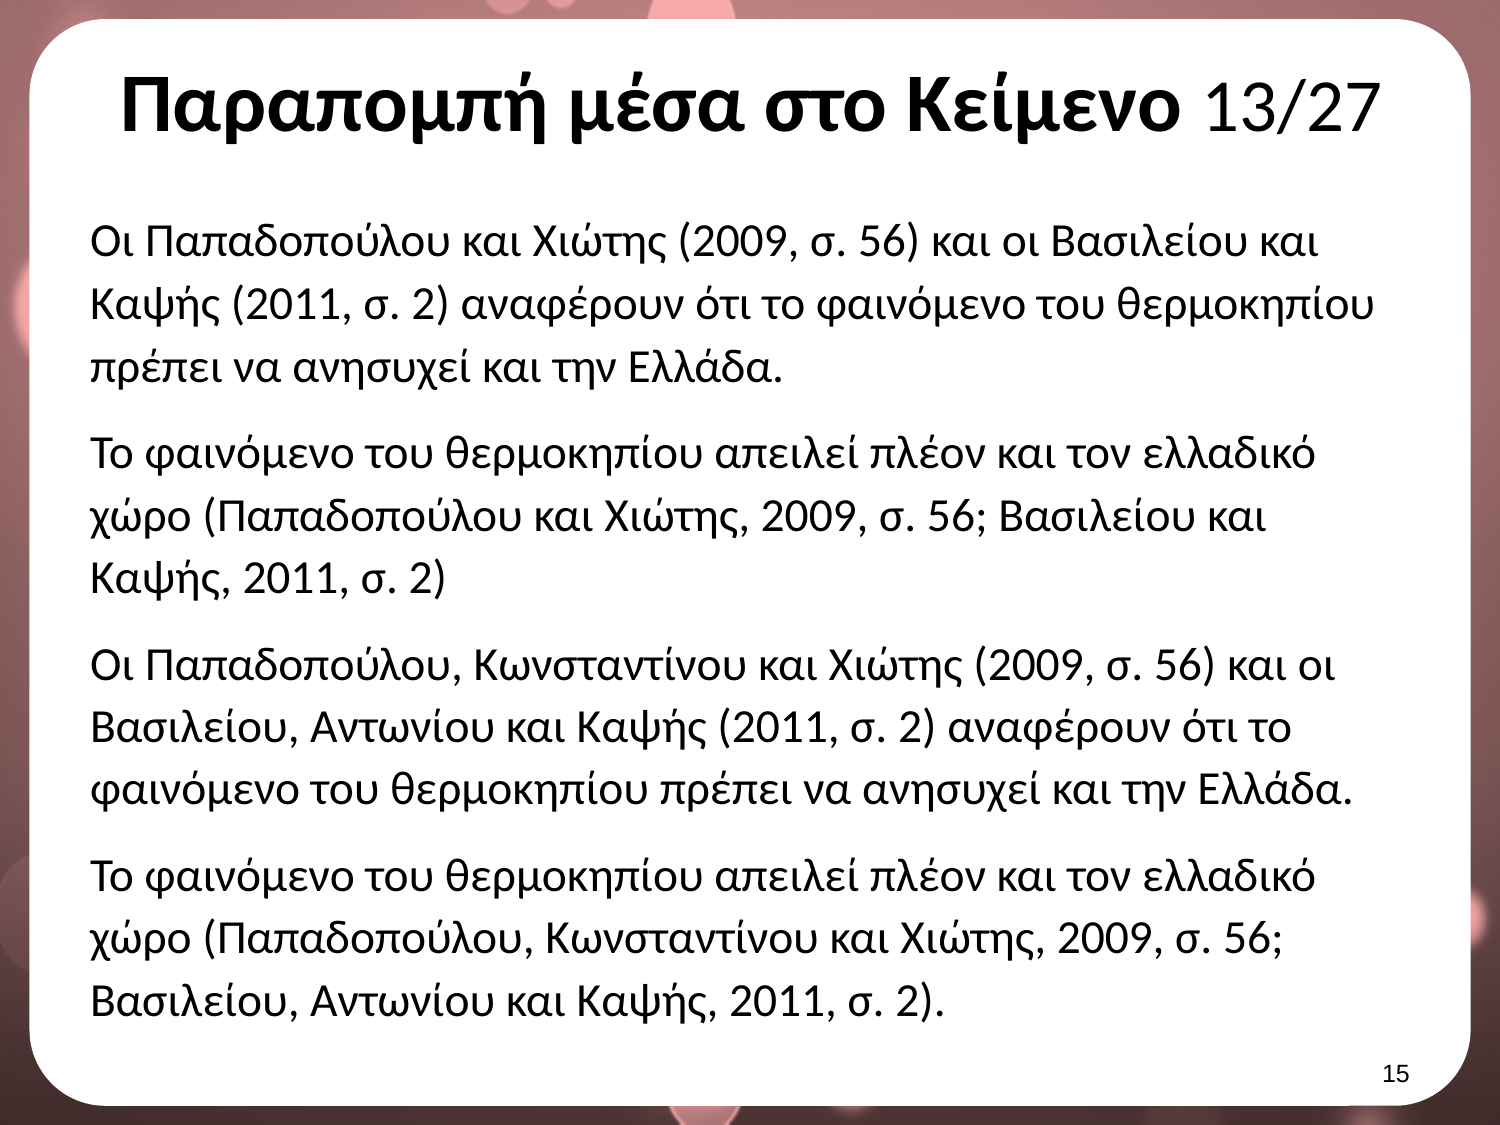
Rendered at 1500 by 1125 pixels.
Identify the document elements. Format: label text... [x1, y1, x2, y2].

slide_number 14 [1074, 1042, 1425, 1103]
list Οι Παπαδοπούλου και Χιώτης (2009, σ. 56) και οι Βασιλείου και Καψής (2011, σ. 2) αναφέρουν ότι το φαινόμενο του θερμοκηπίου πρέπει να ανησυχεί και την Ελλάδα. Το φαινόμενο του θερμοκηπίου απειλεί πλέον και τον ελλαδικό χώρο (Παπαδοπούλου και Χιώτης, 2009, σ. 56; Βασιλείου και Καψής, 2011, σ. 2) Οι Παπαδοπούλου, Κωνσταντίνου και Χιώτης (2009, σ. 56) και οι Βασιλείου, Αντωνίου και Καψής (2011, σ. 2) αναφέρουν ότι το φαινόμενο του θερμοκηπίου πρέπει να ανησυχεί και την Ελλάδα. Το φαινόμενο του θερμοκηπίου απειλεί πλέον και τον ελλαδικό χώρο (Παπαδοπούλου, Κωνσταντίνου και Χιώτης, 2009, σ. 56; Βασιλείου, Αντωνίου και Καψής, 2011, σ. 2). [75, 196, 1425, 1047]
title Παραπομπή μέσα στο Κείμενο 13/27 [76, 23, 1427, 173]
